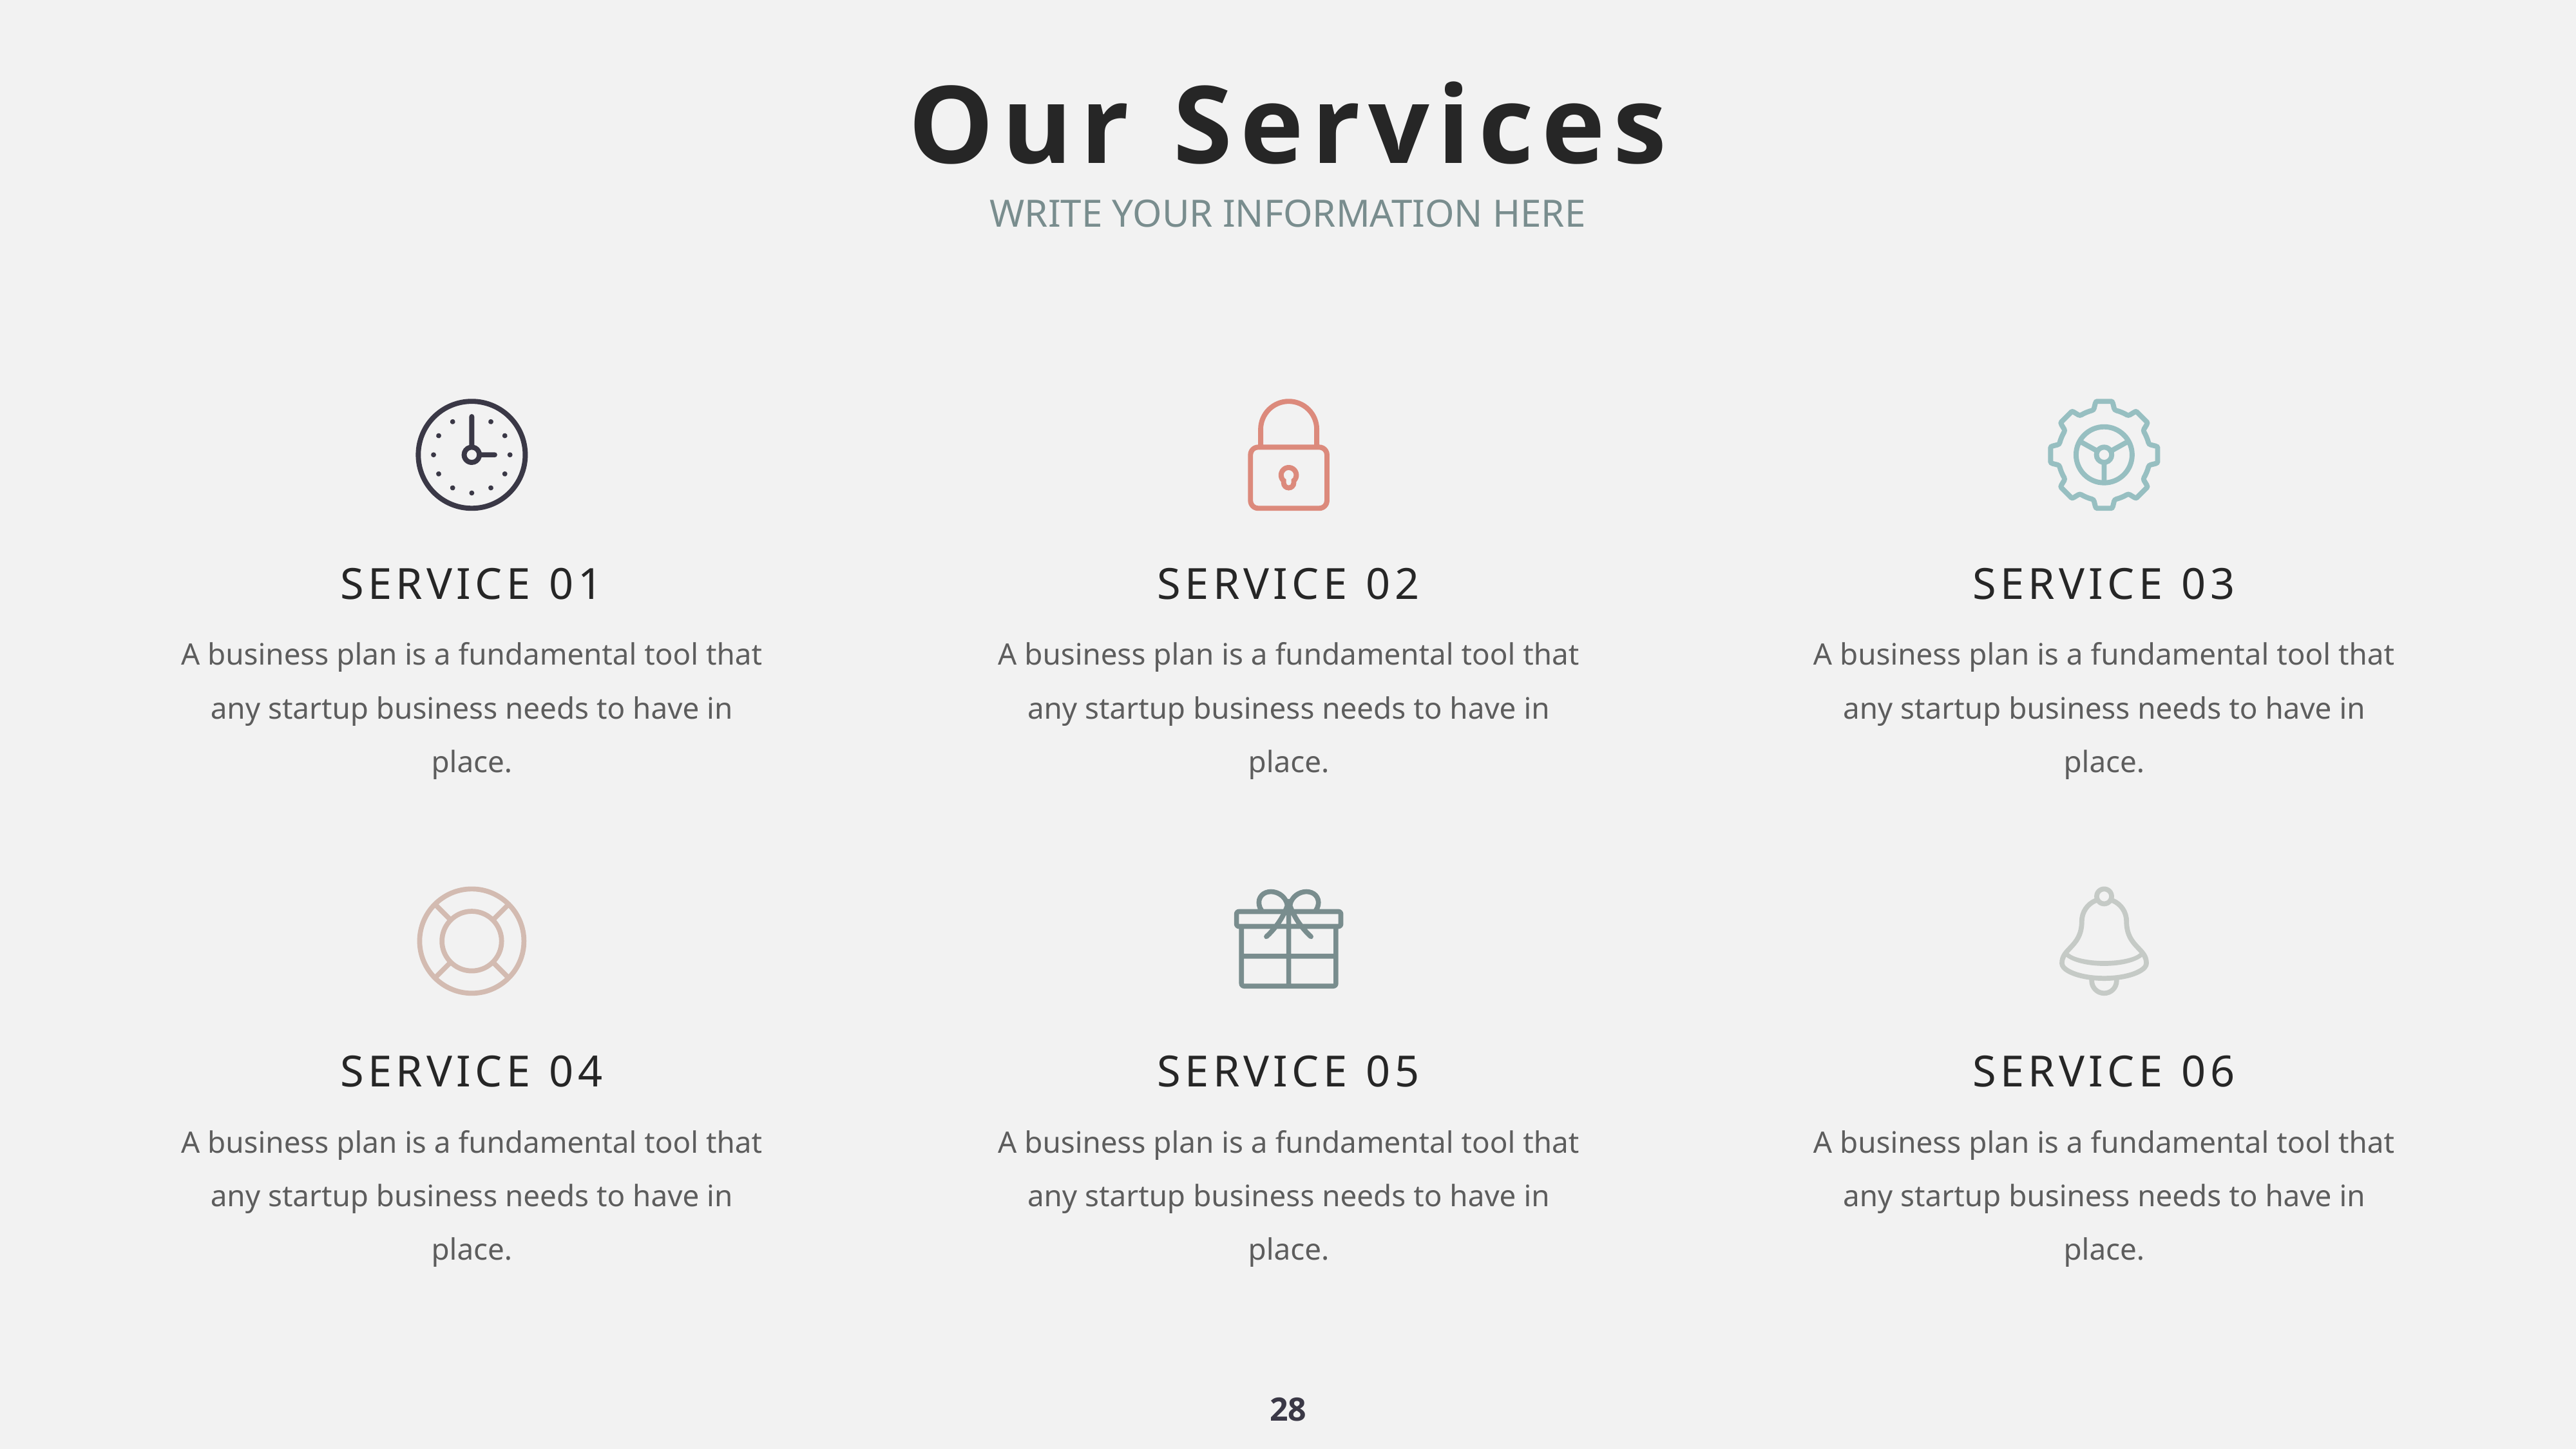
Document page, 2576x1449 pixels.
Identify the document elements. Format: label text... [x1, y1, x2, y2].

text_box SERVICE 06 [1963, 1039, 2245, 1101]
text_box A business plan is a fundamental tool that any startup business needs to have in place. [977, 612, 1600, 783]
text_box [2059, 886, 2149, 996]
text_box [415, 399, 528, 511]
text_box SERVICE 03 [1963, 551, 2245, 612]
text_box SERVICE 02 [1147, 551, 1430, 612]
text_box SERVICE 05 [1147, 1039, 1430, 1101]
text_box A business plan is a fundamental tool that any startup business needs to have in place. [977, 1100, 1600, 1271]
text_box WRITE YOUR INFORMATION HERE [980, 176, 1596, 240]
text_box [1248, 399, 1330, 511]
text_box A business plan is a fundamental tool that any startup business needs to have in place. [1793, 1100, 2416, 1271]
text_box SERVICE 04 [330, 1039, 613, 1101]
text_box Our Services [899, 51, 1677, 190]
text_box A business plan is a fundamental tool that any startup business needs to have in place. [160, 1100, 783, 1271]
text_box A business plan is a fundamental tool that any startup business needs to have in place. [1793, 612, 2416, 783]
text_box [2048, 399, 2161, 511]
text_box [417, 886, 527, 996]
text_box A business plan is a fundamental tool that any startup business needs to have in place. [160, 612, 783, 783]
text_box SERVICE 01 [330, 551, 613, 612]
text_box [1234, 889, 1344, 989]
